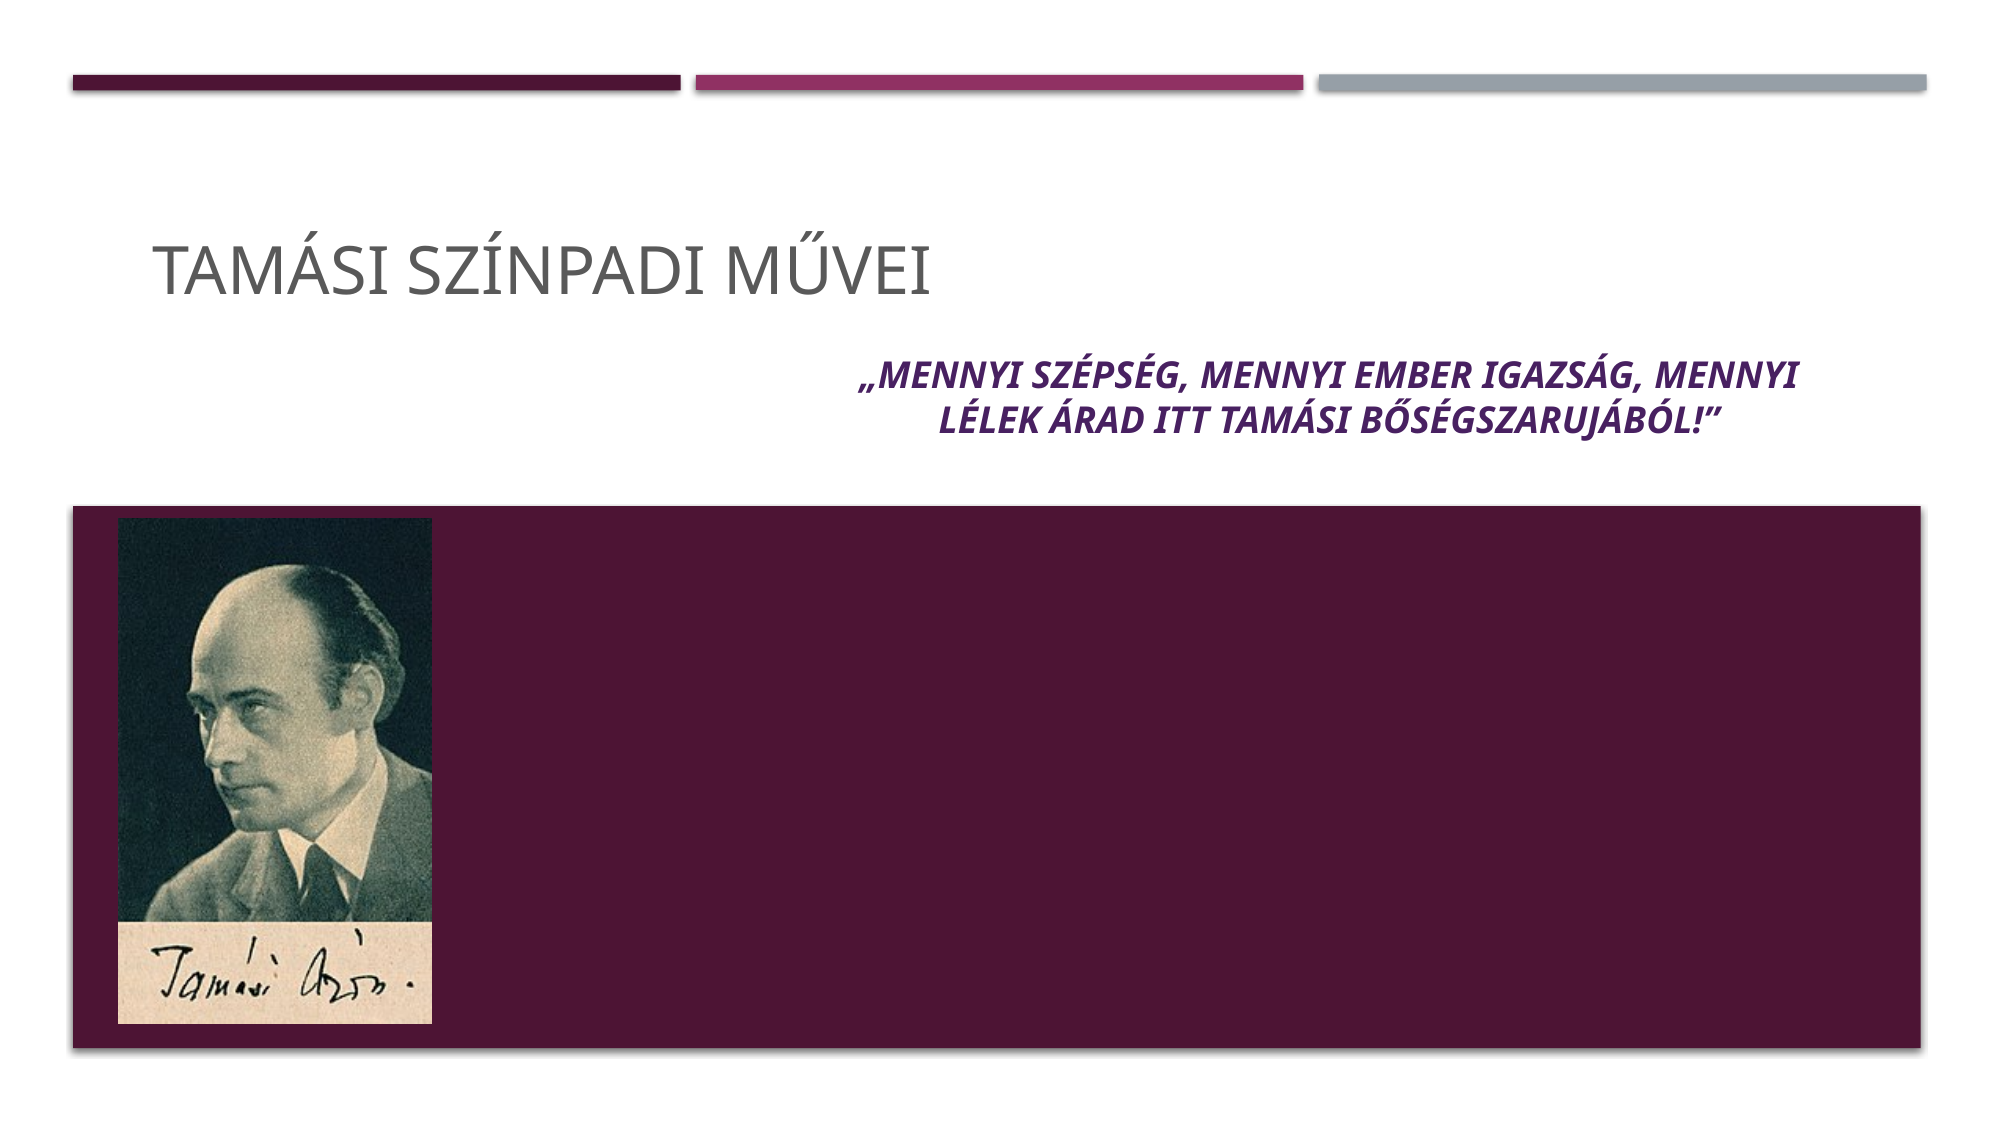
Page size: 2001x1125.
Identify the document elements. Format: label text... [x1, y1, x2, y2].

picture [118, 518, 432, 1024]
subtitle „Mennyi szépség, mennyi ember igazság, mennyi lélek árad itt Tamási bőségszarujából!” [829, 344, 1830, 481]
title Tamási SZÍNPADI MŰVEI [137, 69, 1267, 316]
